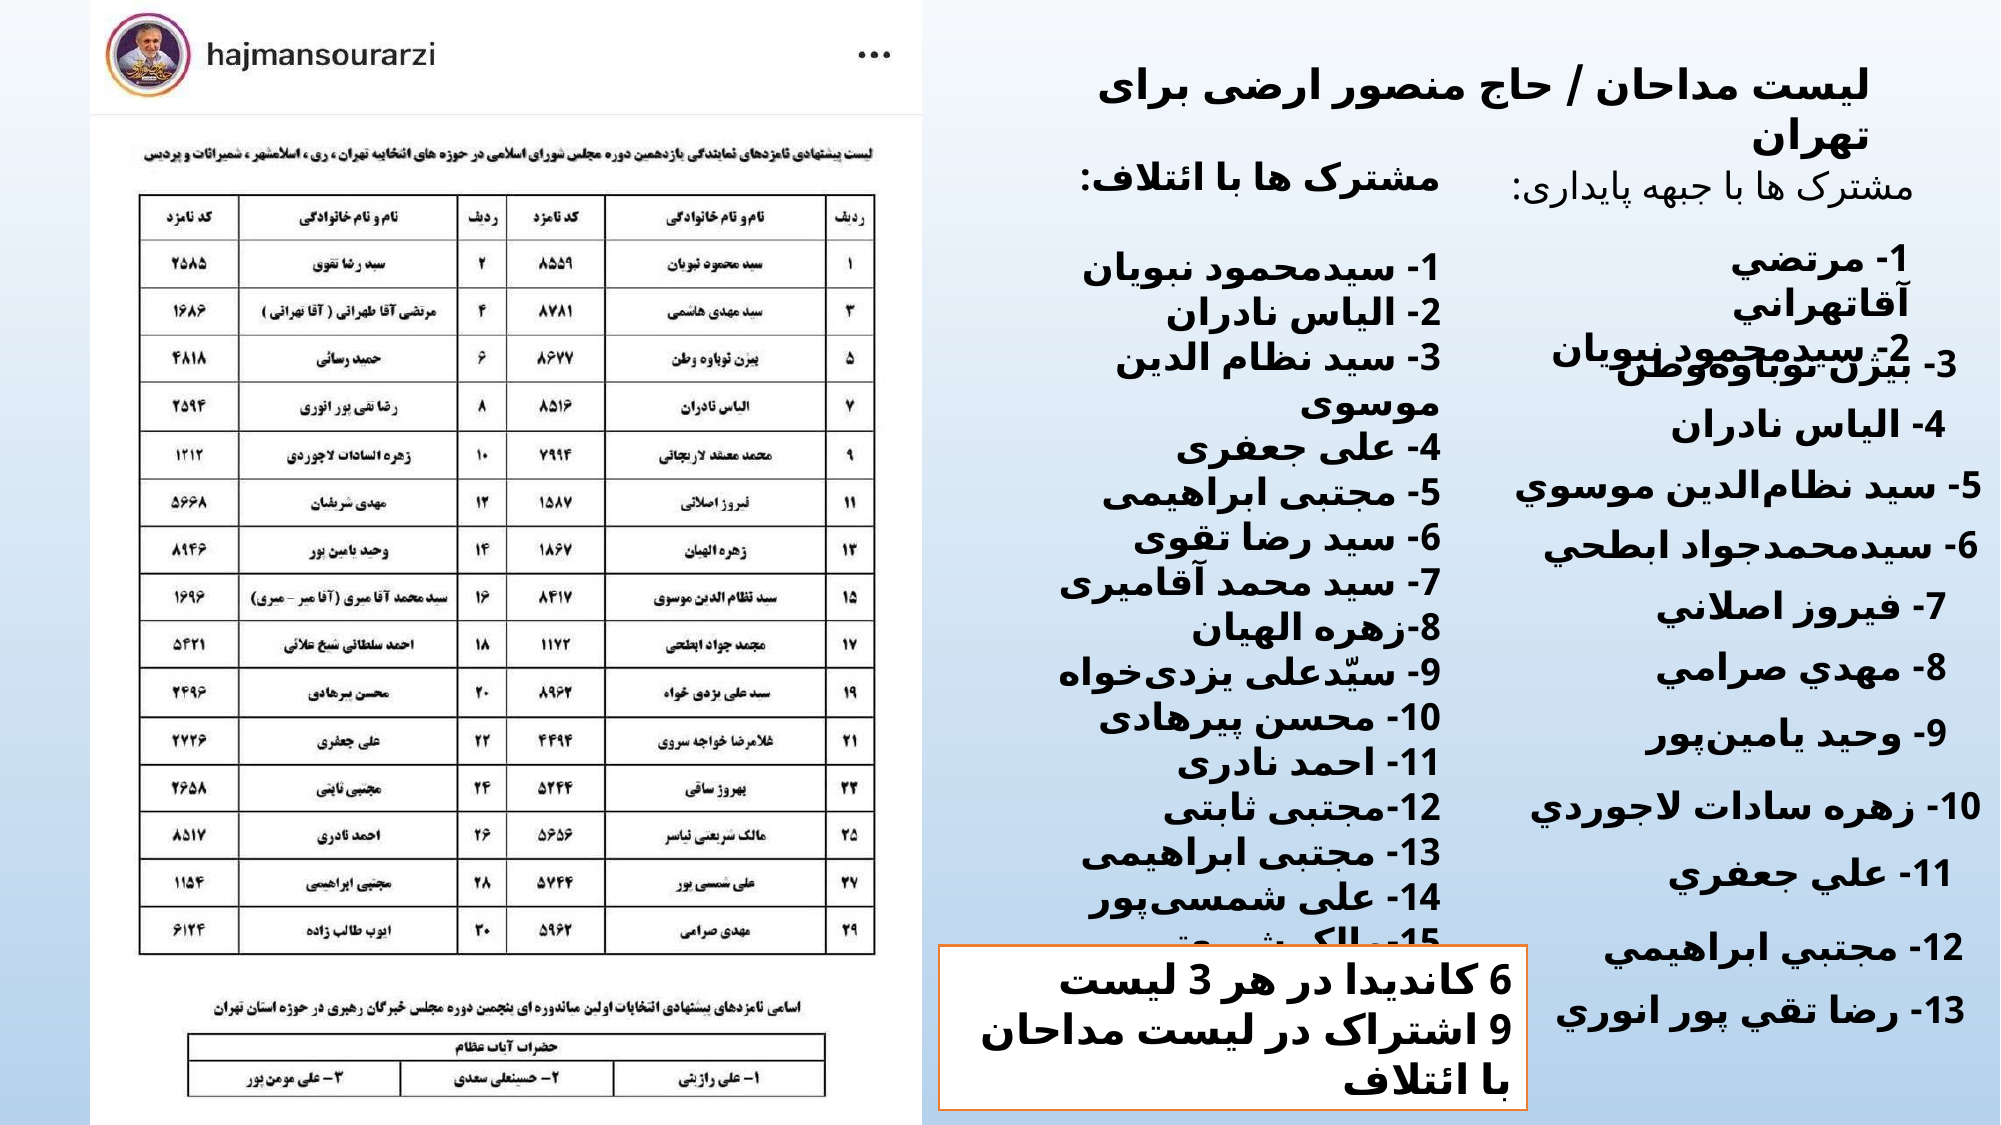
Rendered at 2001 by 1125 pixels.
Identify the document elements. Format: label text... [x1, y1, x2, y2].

text_box 13- رضا تقي پور انوري [1540, 978, 1980, 1039]
text_box مشترک ها با ائتلاف: 1- سیدمحمود نبویان 2- الیاس نادران 3- سید نظام الدین موسوی 4- علی جعفری 5- مجتبی ابراهیمی 6- سید رضا تقوی 7- سید محمد آقامیری 8-زهره الهیان 9- سیّدعلی یزدی‌خواه 10- محسن پیرهادی 11- احمد نادری 12-مجتبی ثابتی 13- مجتبی ابراهیمی 14- علی شمسی‌پور 15-مالک شریعتی [1022, 145, 1456, 944]
text_box 4- الياس نادران [1655, 392, 1961, 453]
text_box 11- علي جعفري [1652, 841, 1969, 902]
text_box لیست مداحان / حاج منصور ارضی برای تهران [1061, 50, 1886, 154]
picture [90, 0, 922, 1125]
text_box 7- فيروز اصلاني [1630, 574, 1962, 635]
text_box مشترک ها با جبهه پایداری: [1456, 154, 1930, 215]
text_box 6- سيدمحمدجواد ابطحي [1527, 514, 1993, 574]
text_box 8- مهدي صرامي [1640, 635, 1962, 696]
text_box 12- مجتبي ابراهيمي [1588, 915, 1979, 975]
text_box 3- بيژن نوباوه‌وطن [1600, 332, 1972, 393]
text_box 10- زهره سادات لاجوردي [1514, 775, 1996, 835]
text_box 6 کاندیدا در هر 3 لیست 9 اشتراک در لیست مداحان با ائتلاف [938, 944, 1528, 1111]
text_box 9- وحيد يامين‌پور [1631, 701, 1962, 762]
text_box 1- مرتضي آقاتهراني 2- سيدمحمود نبويان [1529, 226, 1925, 377]
text_box 5- سيد نظام‌الدين موسوي [1499, 453, 1997, 514]
